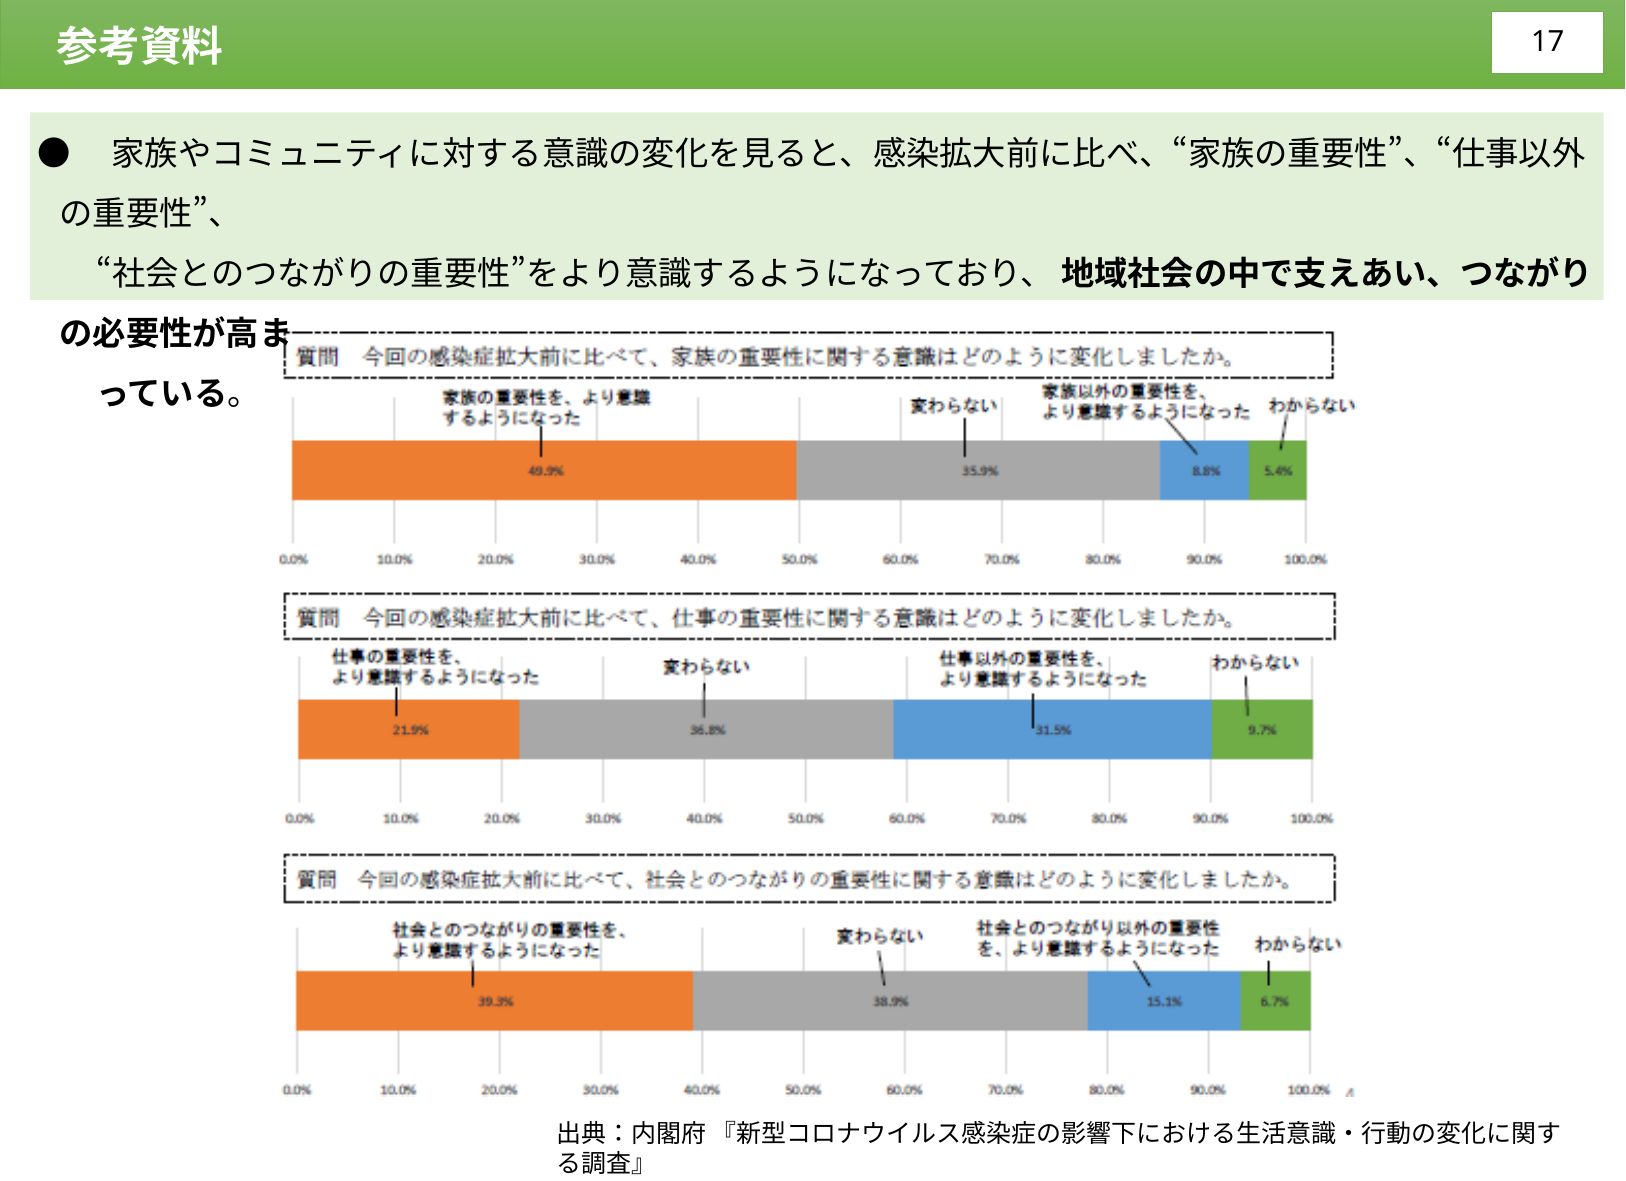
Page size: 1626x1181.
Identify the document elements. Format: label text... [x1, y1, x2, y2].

picture [276, 330, 1357, 1097]
text_box 参考資料 [0, 0, 1625, 89]
text_box ● 家族やコミュニティに対する意識の変化を見ると、感染拡大前に比べ、“家族の重要性”、“仕事以外の重要性”、 “社会とのつながりの重要性”をより意識するようになっており、 地域社会の中で支えあい、つながりの必要性が高ま っている。 [29, 111, 1605, 301]
text_box 出典：内閣府 『新型コロナウイルス感染症の影響下における生活意識・行動の変化に関する調査』 [541, 1109, 1579, 1181]
